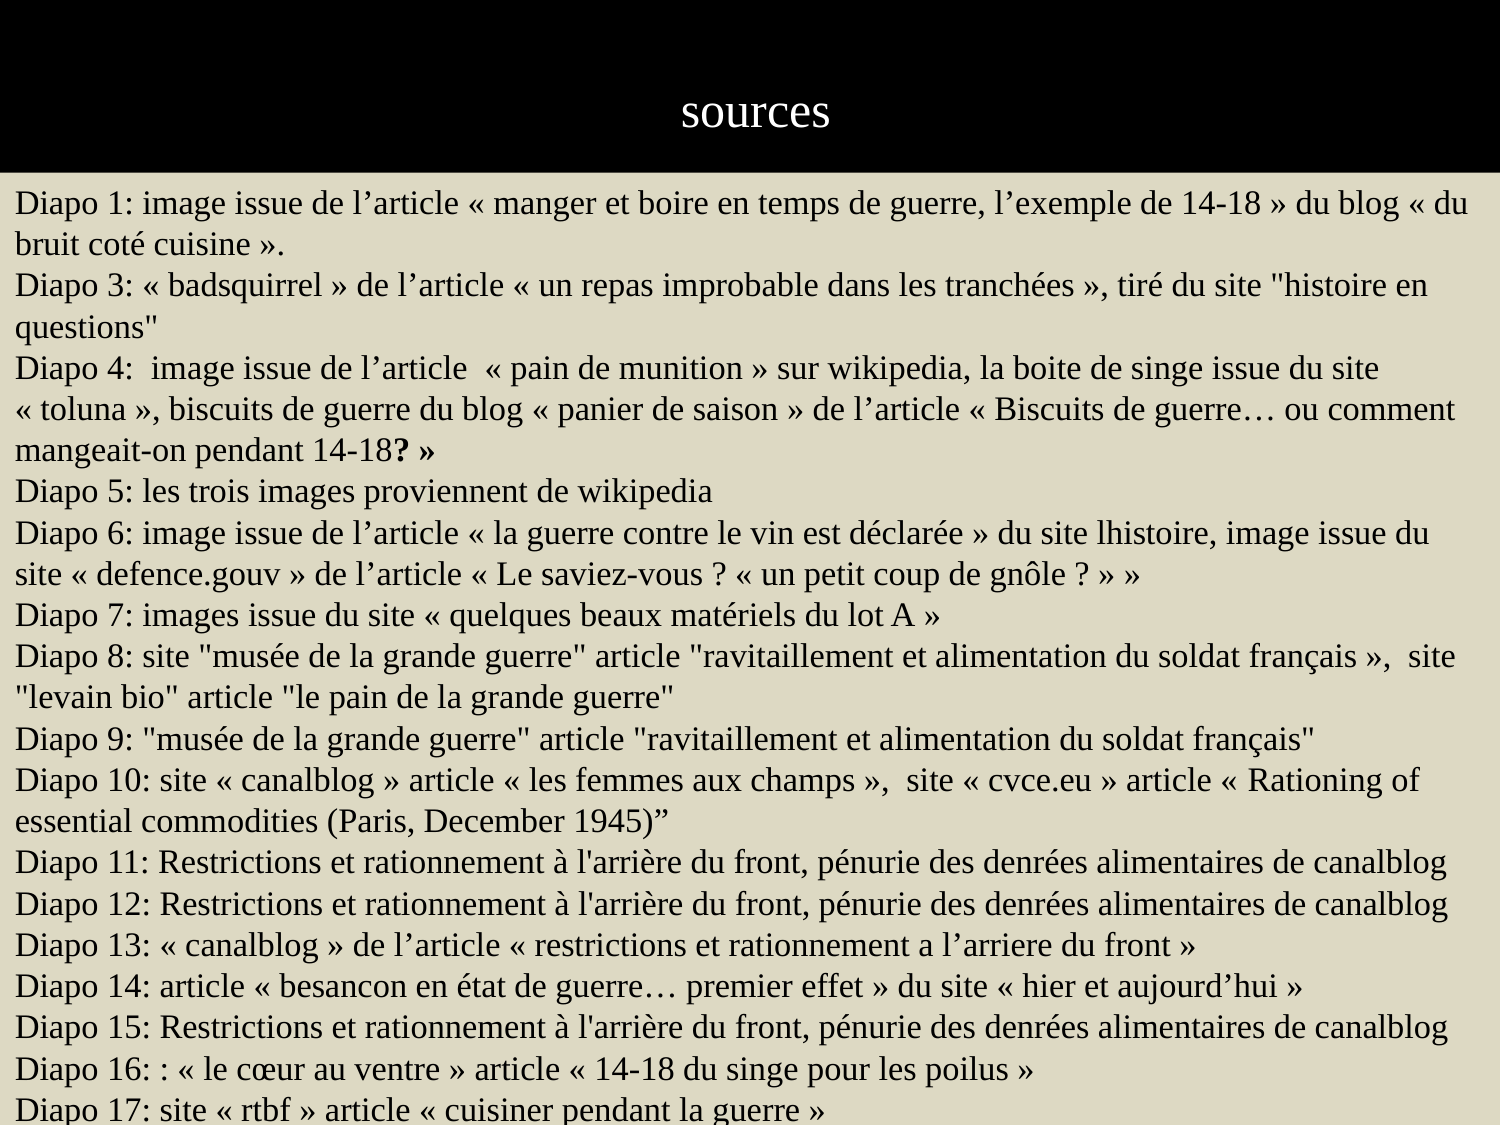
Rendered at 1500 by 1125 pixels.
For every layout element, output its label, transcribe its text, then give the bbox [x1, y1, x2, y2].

title sources [608, 66, 904, 149]
text_box Diapo 1: image issue de l’article « manger et boire en temps de guerre, l’exemple de 14-18 » du blog « du bruit coté cuisine ». Diapo 3: « badsquirrel » de l’article « un repas improbable dans les tranchées », tiré du site "histoire en questions" Diapo 4: image issue de l’article « pain de munition » sur wikipedia, la boite de singe issue du site « toluna », biscuits de guerre du blog « panier de saison » de l’article « Biscuits de guerre… ou comment mangeait-on pendant 14-18? » Diapo 5: les trois images proviennent de wikipedia Diapo 6: image issue de l’article « la guerre contre le vin est déclarée » du site lhistoire, image issue du site « defence.gouv » de l’article « Le saviez-vous ? « un petit coup de gnôle ? » » Diapo 7: images issue du site « quelques beaux matériels du lot A » Diapo 8: site "musée de la grande guerre" article "ravitaillement et alimentation du soldat français », site "levain bio" article "le pain de la grande guerre" Diapo 9: "musée de la grande guerre" article "ravitaillement et alimentation du soldat français" Diapo 10: site « canalblog » article « les femmes aux champs », site « cvce.eu » article « Rationing of essential commodities (Paris, December 1945)” Diapo 11: Restrictions et rationnement à l'arrière du front, pénurie des denrées alimentaires de canalblog Diapo 12: Restrictions et rationnement à l'arrière du front, pénurie des denrées alimentaires de canalblog Diapo 13: « canalblog » de l’article « restrictions et rationnement a l’arriere du front » Diapo 14: article « besancon en état de guerre… premier effet » du site « hier et aujourd’hui » Diapo 15: Restrictions et rationnement à l'arrière du front, pénurie des denrées alimentaires de canalblog Diapo 16: : « le cœur au ventre » article « 14-18 du singe pour les poilus » Diapo 17: site « rtbf » article « cuisiner pendant la guerre » [0, 172, 1500, 1125]
